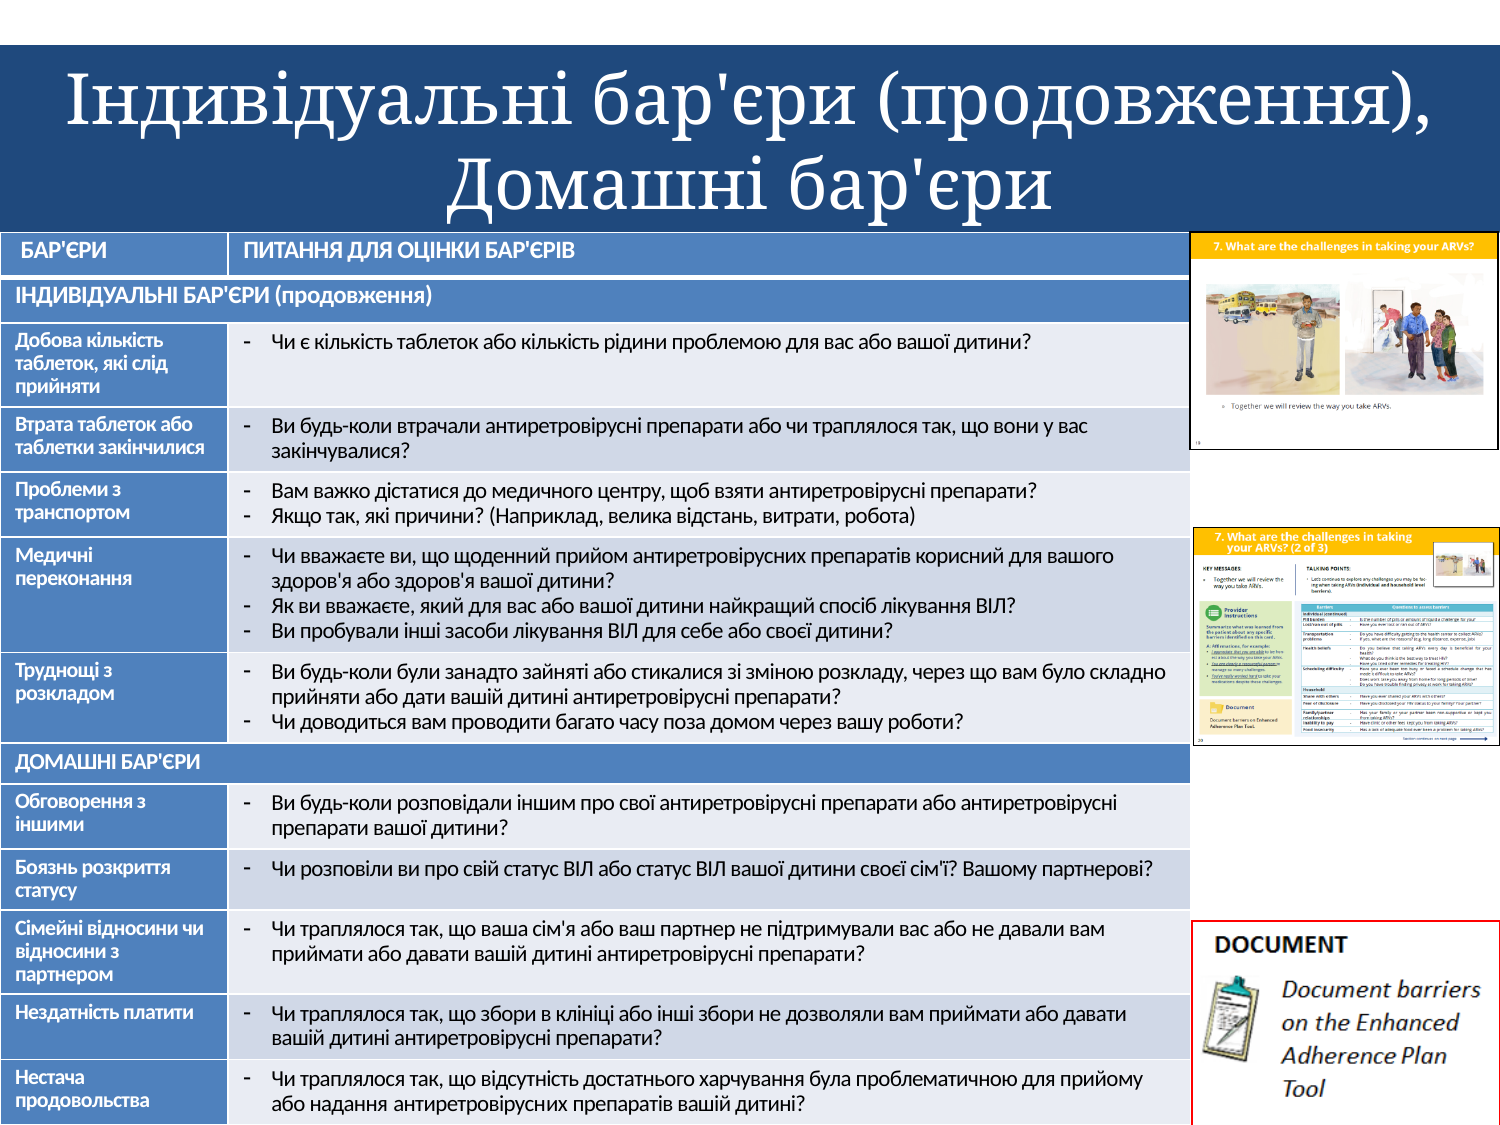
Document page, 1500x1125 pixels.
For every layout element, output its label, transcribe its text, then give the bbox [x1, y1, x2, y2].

table_cell Чи траплялося так, що ваша сім'я або ваш партнер не підтримували вас або не давали вам приймати або давати вашій дитині антиретровірусні препарати? [229, 911, 1190, 993]
table_cell Боязнь розкриття статусу [1, 850, 227, 909]
table_cell Нестача продовольства [1, 1060, 227, 1124]
table_cell ДОМАШНІ БАР'ЄРИ [1, 744, 1190, 783]
table_cell ІНДИВІДУАЛЬНІ БАР'ЄРИ (продовження) [1, 280, 1185, 322]
table_cell Добова кількість таблеток, які слід прийняти [1, 324, 227, 406]
title Індивідуальні бар'єри (продовження), Домашні бар'єри [0, 45, 1500, 233]
table_cell Нездатність платити [1, 995, 227, 1059]
table_cell Чи вважаєте ви, що щоденний прийом антиретровірусних препаратів корисний для вашого здоров'я або здоров'я вашої дитини? Як ви вважаєте, який для вас або вашої дитини найкращий спосіб лікування ВІЛ? Ви пробували інші засоби лікування ВІЛ для себе або своєї дитини? [229, 538, 1188, 652]
table_cell Медичні переконання [1, 538, 227, 652]
table_header ПИТАННЯ ДЛЯ ОЦІНКИ БАР'ЄРІВ [229, 233, 1187, 275]
table_cell Втрата таблеток або таблетки закінчилися [1, 408, 227, 471]
table_cell Чи є кількість таблеток або кількість рідини проблемою для вас або вашої дитини? [229, 324, 1185, 406]
table_cell Проблеми з транспортом [1, 473, 227, 536]
table_cell Вам важко дістатися до медичного центру, щоб взяти антиретровірусні препарати? Якщо так, які причини? (Наприклад, велика відстань, витрати, робота) [229, 473, 1190, 536]
table_cell Чи розповіли ви про свій статус ВІЛ або статус ВІЛ вашої дитини своєї сім'ї? Вашому партнерові? [229, 850, 1190, 909]
table_cell Чи траплялося так, що відсутність достатнього харчування була проблематичною для прийому або надання антиретровірусних препаратів вашій дитині? [229, 1060, 1188, 1124]
table_cell Ви будь-коли були занадто зайняті або стикалися зі зміною розкладу, через що вам було складно прийняти або дати вашій дитині антиретровірусні препарати? Чи доводиться вам проводити багато часу поза домом через вашу роботи? [229, 653, 1188, 742]
table_cell Чи траплялося так, що збори в клініці або інші збори не дозволяли вам приймати або давати вашій дитині антиретровірусні препарати? [229, 995, 1188, 1059]
picture [1193, 921, 1500, 1125]
table_cell Сімейні відносини чи відносини з партнером [1, 911, 227, 993]
table_cell Обговорення з іншими [1, 785, 227, 848]
picture [1193, 527, 1500, 746]
table_header БАР'ЄРИ [1, 233, 227, 275]
table_cell Труднощі з розкладом [1, 653, 227, 742]
table_cell Ви будь-коли розповідали іншим про свої антиретровірусні препарати або антиретровірусні препарати вашої дитини? [229, 785, 1190, 848]
table_cell Ви будь-коли втрачали антиретровірусні препарати або чи траплялося так, що вони у вас закінчувалися? [229, 408, 1190, 471]
picture [1190, 232, 1498, 450]
